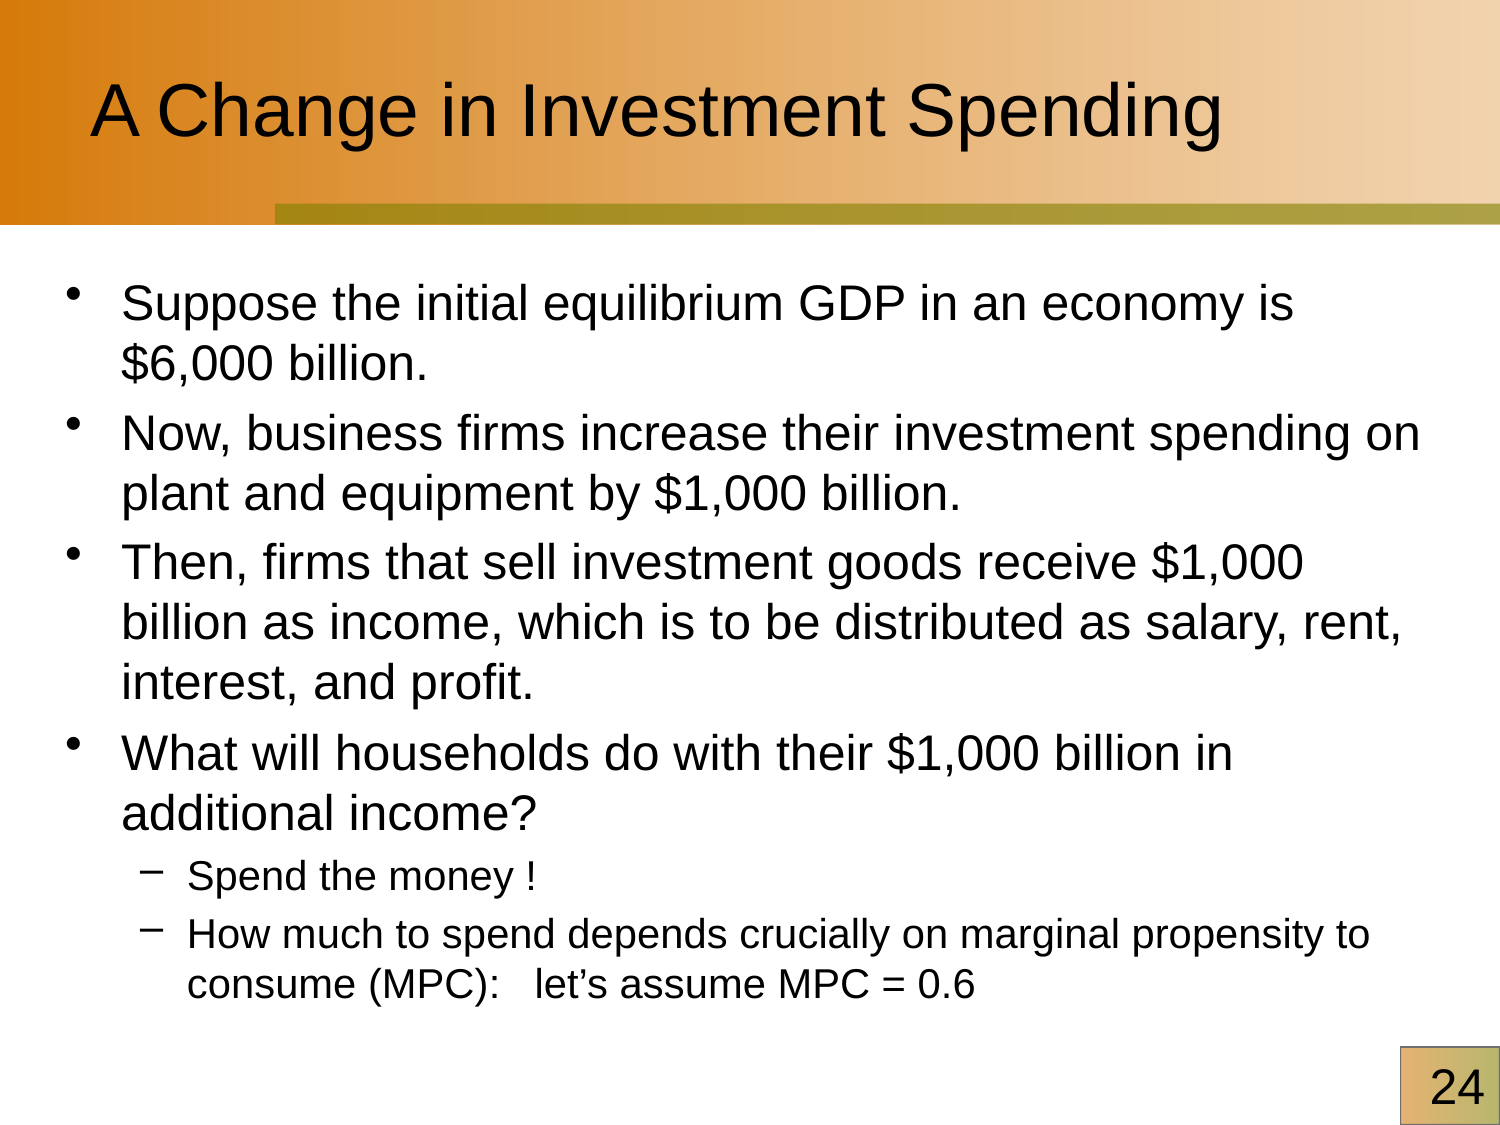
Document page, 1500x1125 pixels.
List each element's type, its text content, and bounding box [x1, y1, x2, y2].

slide_number 24 [1399, 1046, 1500, 1125]
title A Change in Investment Spending [75, 24, 1478, 188]
list Suppose the initial equilibrium GDP in an economy is $6,000 billion. Now, business firms increase their investment spending on plant and equipment by $1,000 billion. Then, firms that sell investment goods receive $1,000 billion as income, which is to be distributed as salary, rent, interest, and profit. What will households do with their $1,000 billion in additional income? Spend the money ! How much to spend depends crucially on marginal propensity to consume (MPC): let’s assume MPC = 0.6 [50, 262, 1440, 1039]
